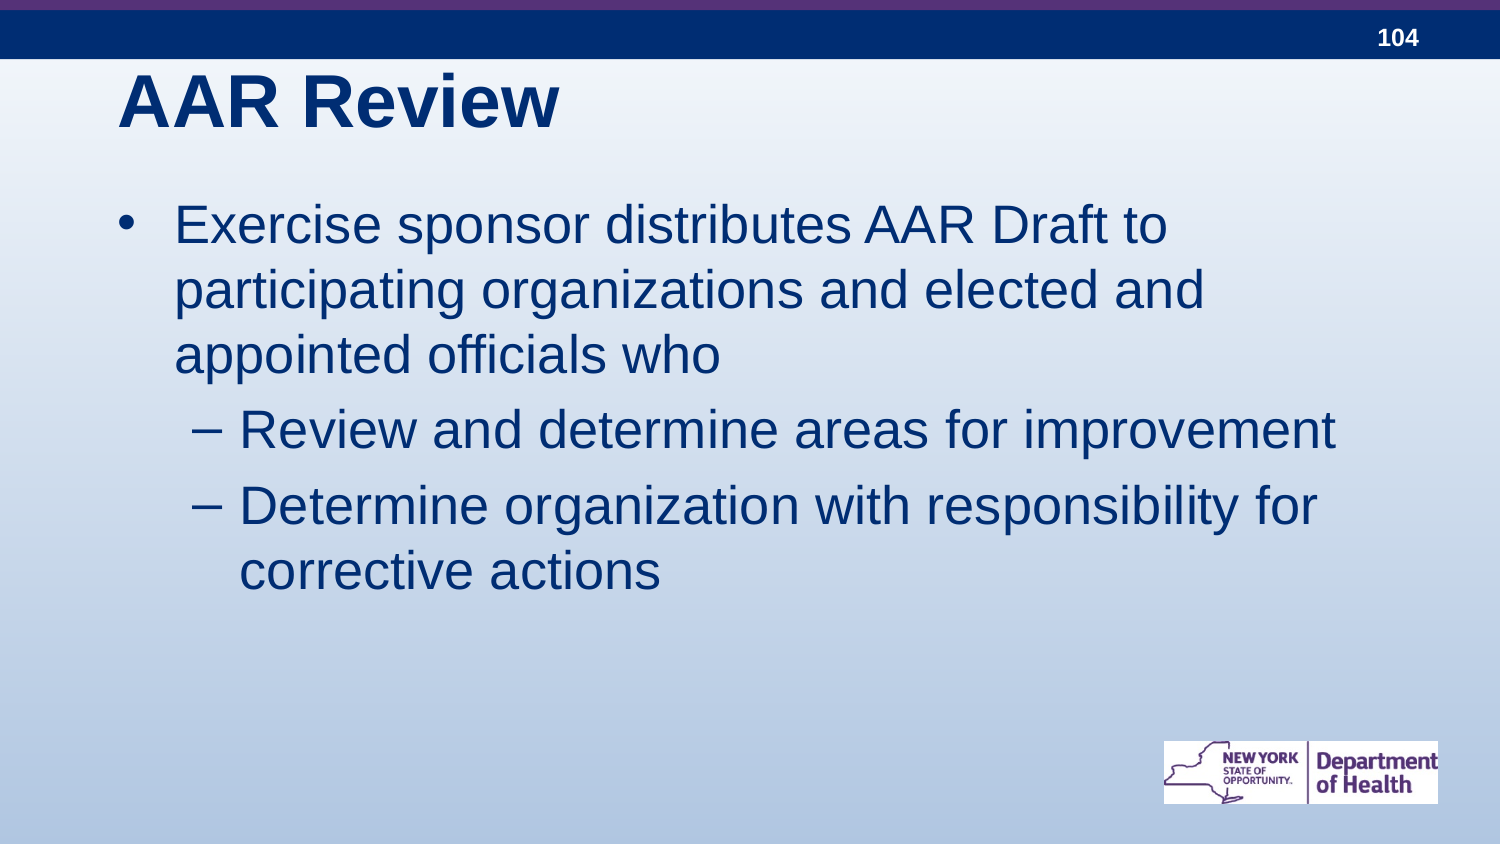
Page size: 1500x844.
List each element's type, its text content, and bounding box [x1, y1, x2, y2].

list Exercise sponsor distributes AAR Draft to participating organizations and elected and appointed officials who Review and determine areas for improvement Determine organization with responsibility for corrective actions [103, 181, 1397, 760]
title AAR Review [103, 44, 1397, 181]
picture [1164, 741, 1438, 804]
